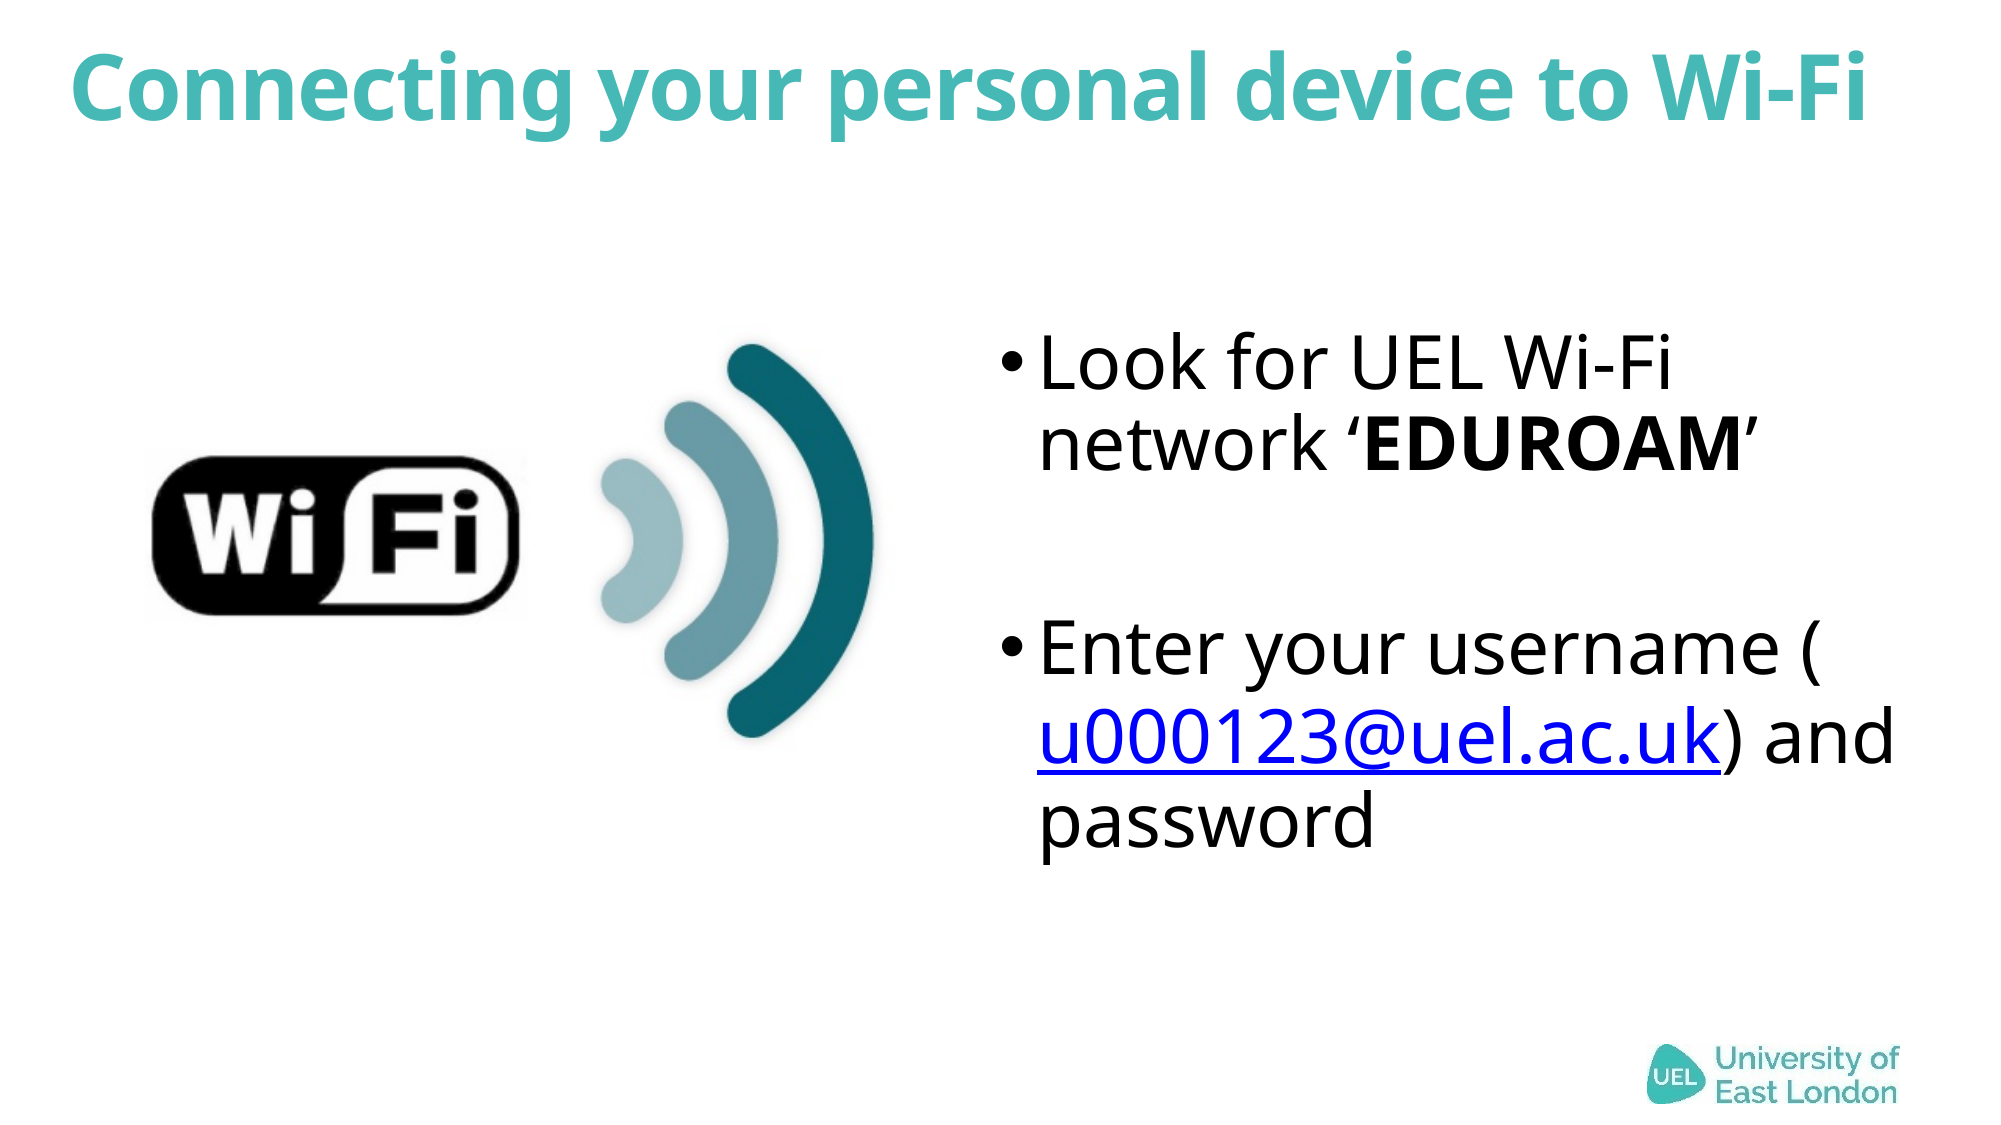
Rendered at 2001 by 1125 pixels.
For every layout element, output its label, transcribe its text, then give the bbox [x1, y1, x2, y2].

title Connecting your personal device to Wi-Fi [69, 40, 1931, 141]
list Look for UEL Wi-Fi network ‘EDUROAM’ Enter your username (u000123@uel.ac.uk) and password [999, 324, 1931, 946]
picture [1647, 1044, 1900, 1104]
picture [68, 324, 940, 760]
